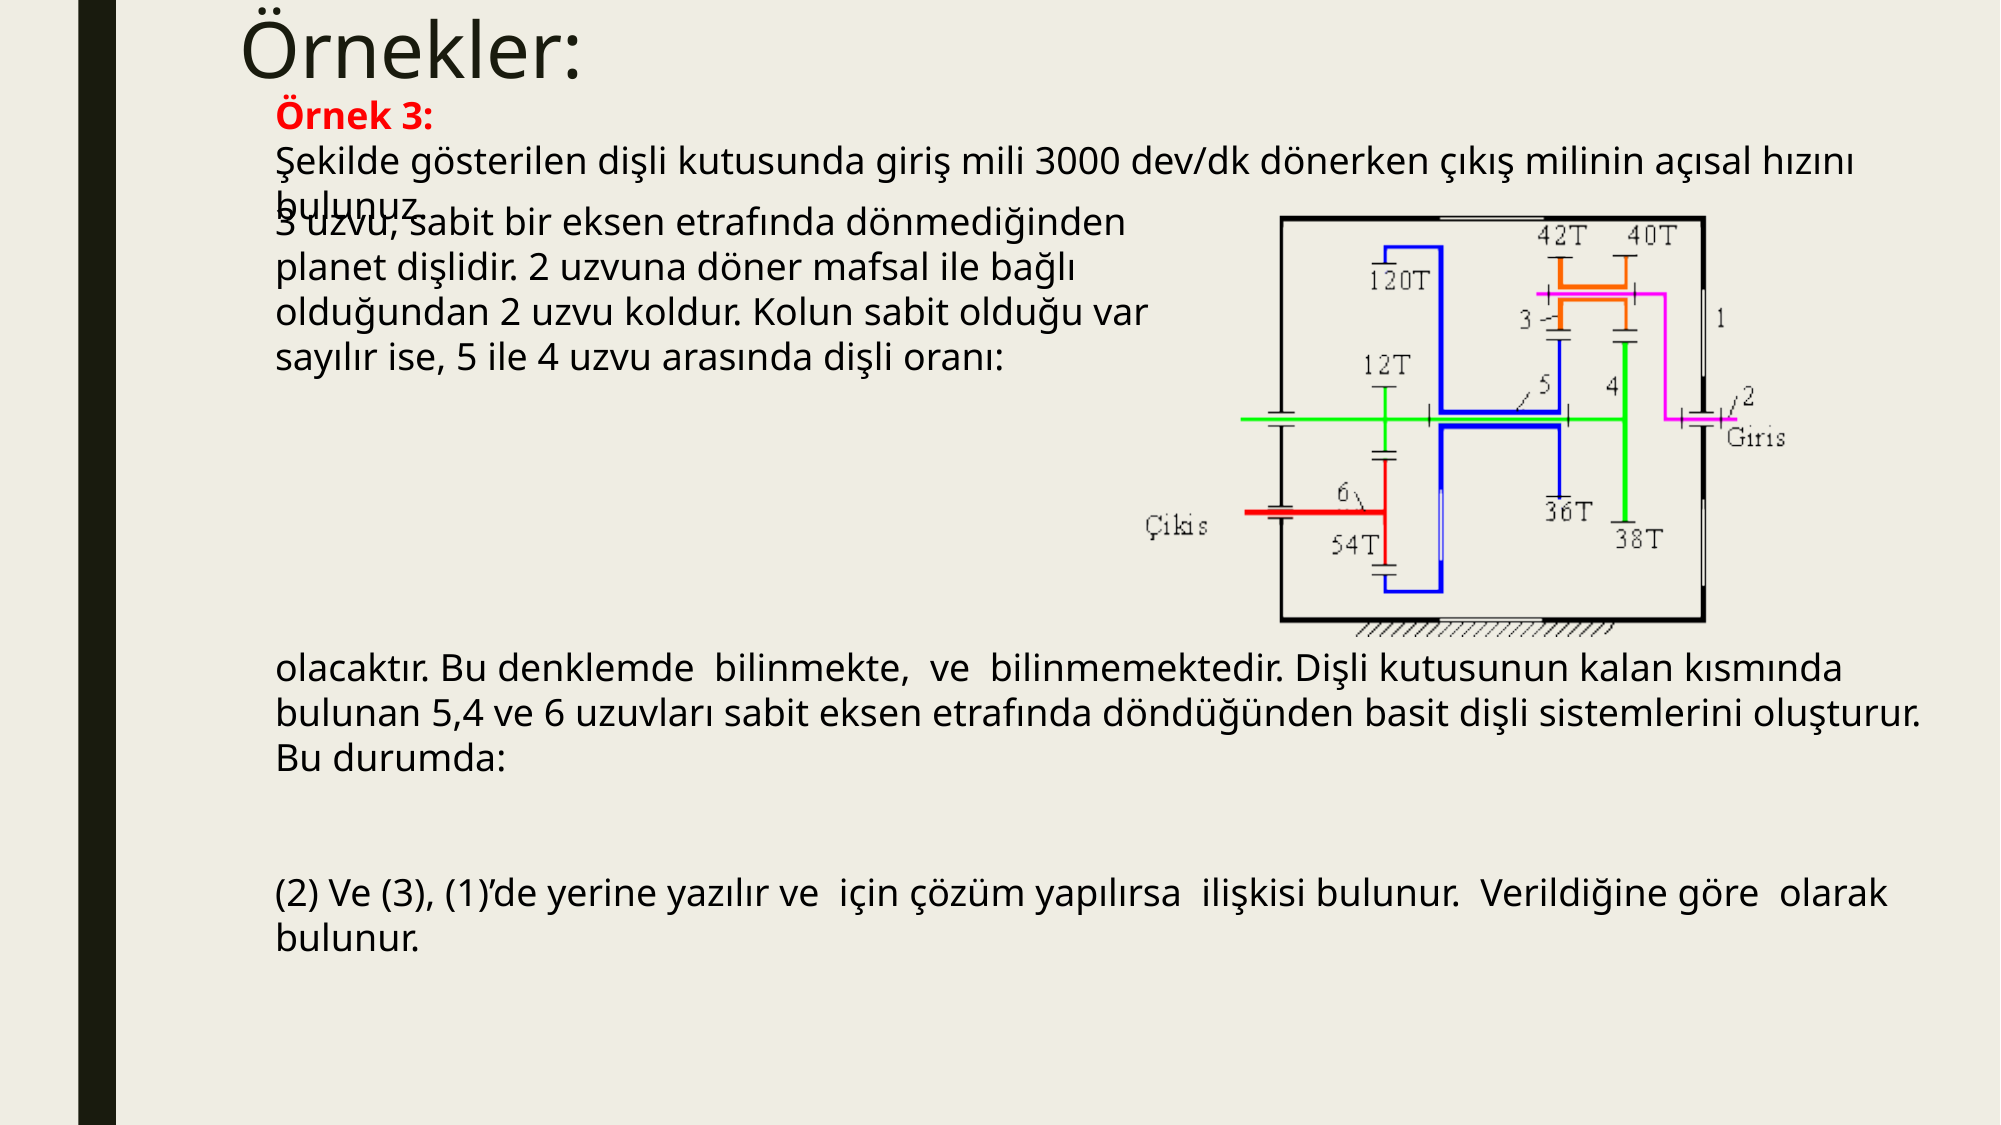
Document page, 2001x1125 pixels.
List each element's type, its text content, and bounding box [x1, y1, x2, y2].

text_box Örnek 3: Şekilde gösterilen dişli kutusunda giriş mili 3000 dev/dk dönerken çıkış milinin açısal hızını bulunuz. [260, 84, 1916, 235]
picture [1088, 212, 1840, 638]
text_box Örnekler: [224, 4, 1800, 103]
